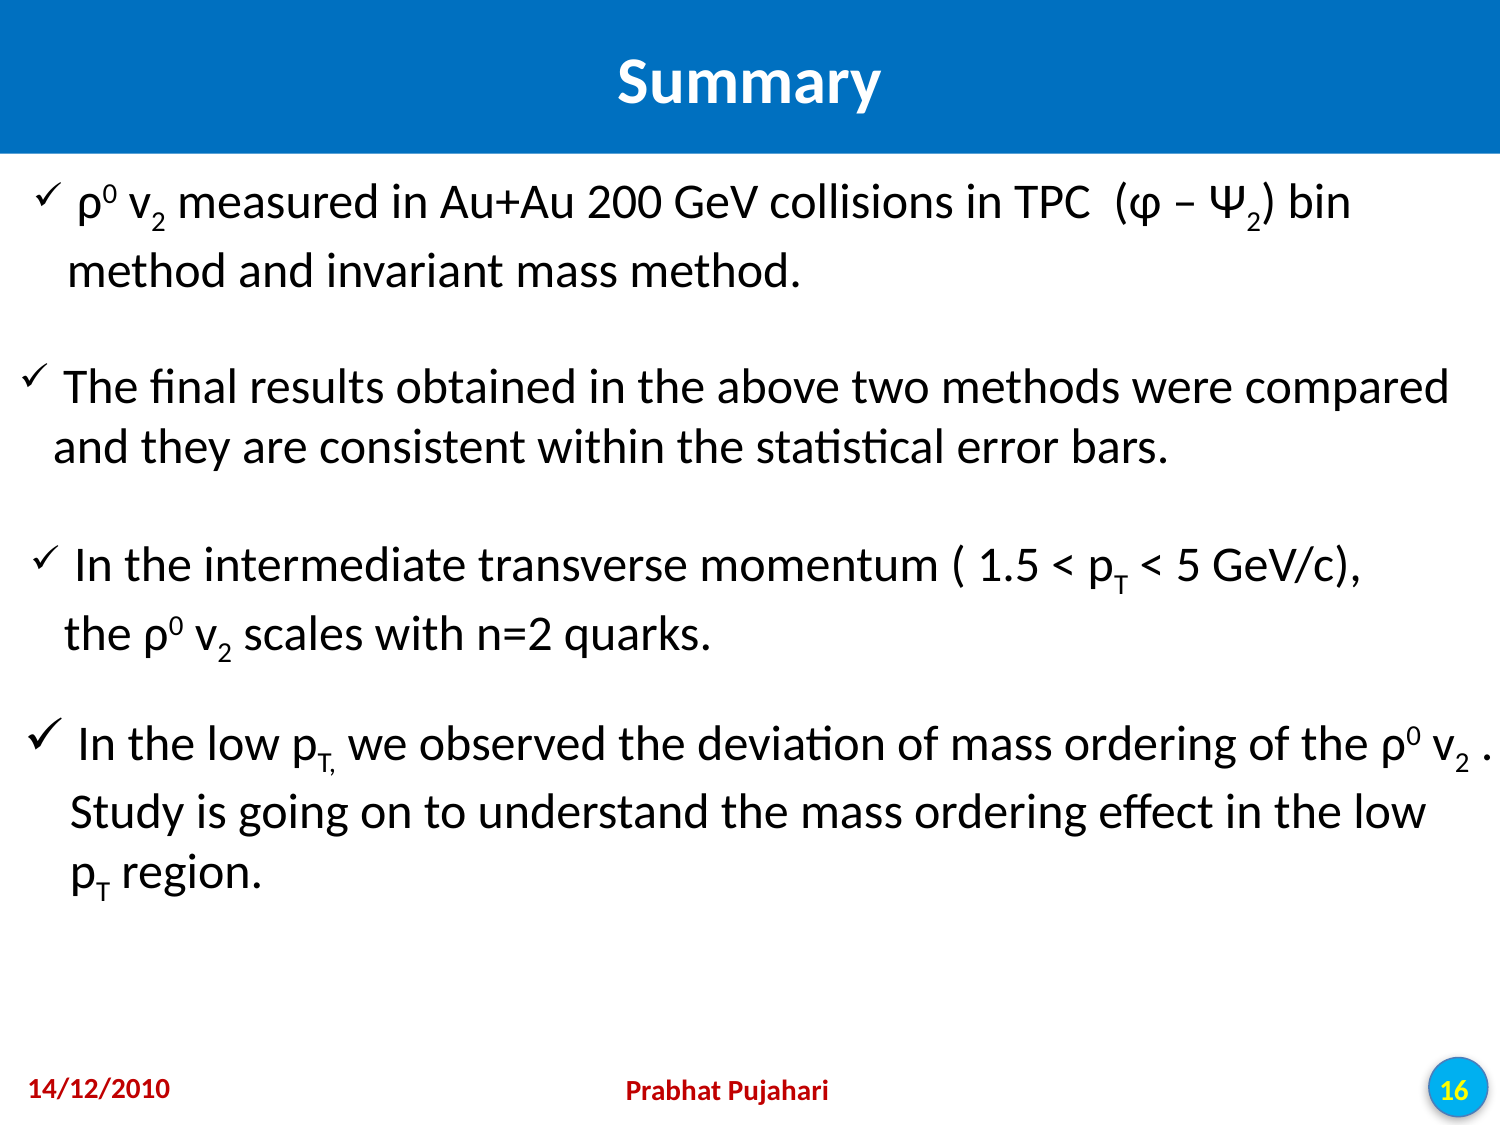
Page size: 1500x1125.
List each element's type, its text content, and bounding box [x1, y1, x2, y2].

text_box In the low pT, we observed the deviation of mass ordering of the ρ0 v2 . Study is going on to understand the mass ordering effect in the low pT region. [9, 703, 1500, 915]
slide_number 16 [1133, 1058, 1484, 1119]
title Summary [0, 0, 1500, 154]
footer Prabhat Pujahari [490, 1058, 966, 1119]
text_box In the intermediate transverse momentum ( 1.5 < pT < 5 GeV/c), the ρ0 v2 scales with n=2 quarks. [15, 524, 1389, 676]
text_box ρ0 v2 measured in Au+Au 200 GeV collisions in TPC (φ – Ψ2) bin method and invariant mass method. [18, 161, 1367, 305]
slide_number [12, 1056, 363, 1117]
text_box The final results obtained in the above two methods were compared and they are consistent within the statistical error bars. [4, 346, 1477, 482]
